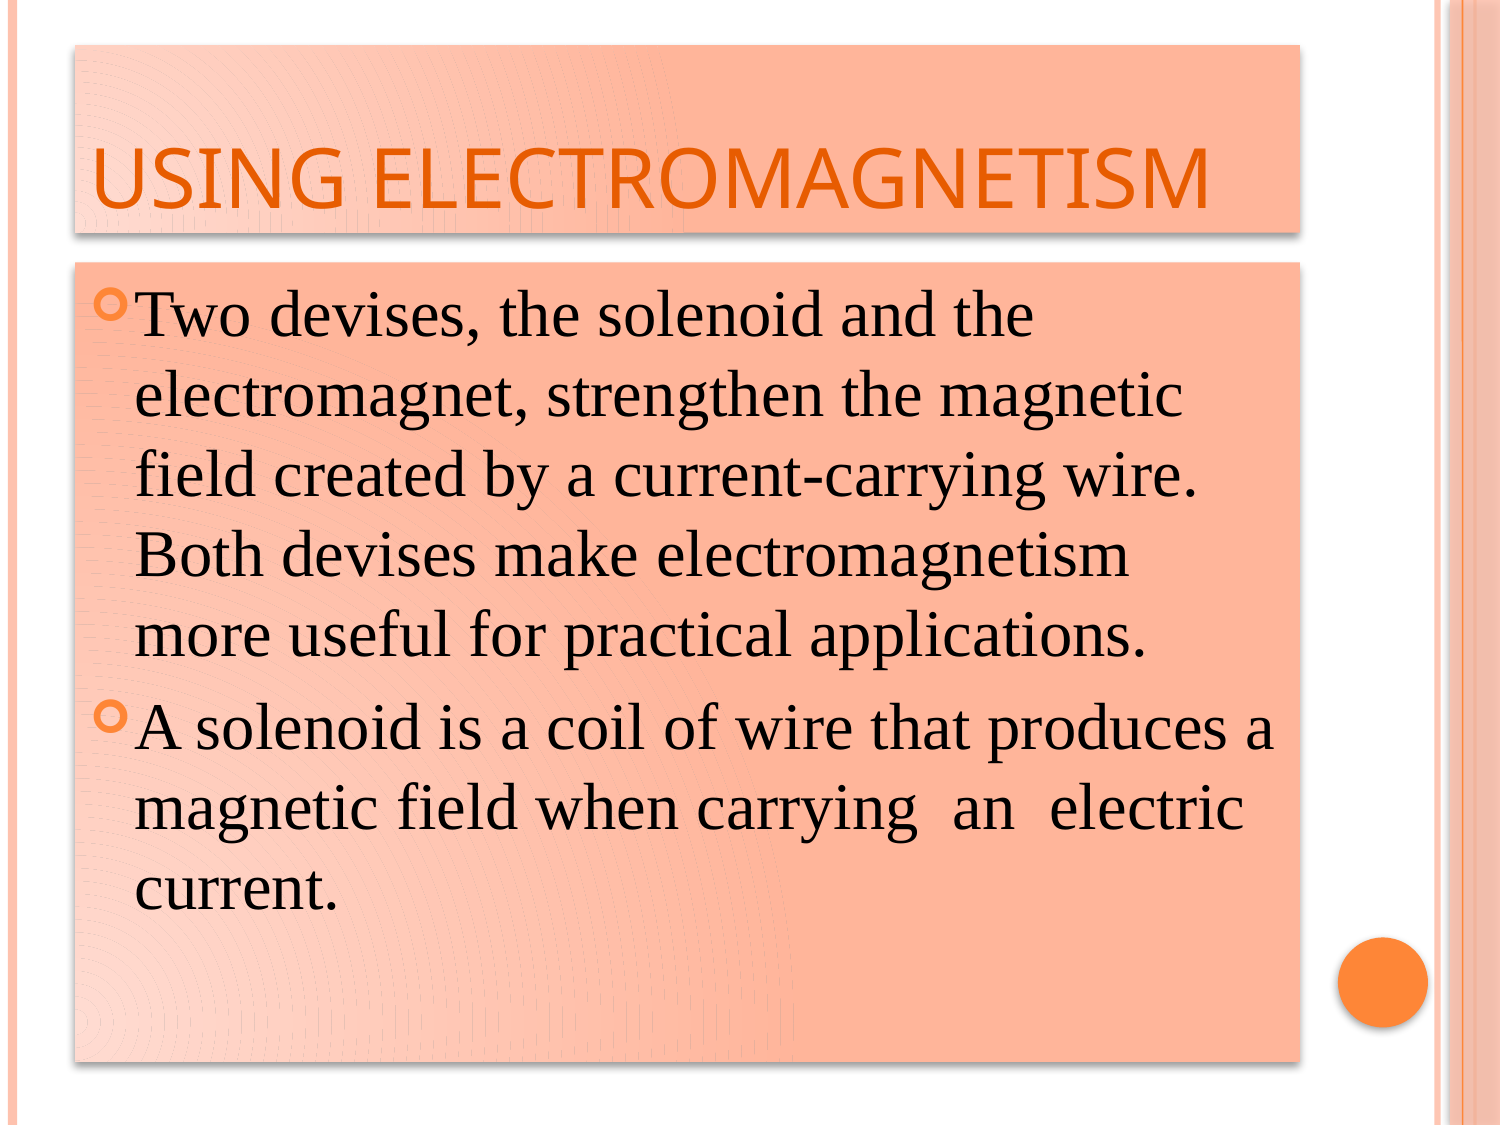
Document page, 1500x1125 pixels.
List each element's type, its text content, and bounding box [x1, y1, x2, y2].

list Two devises, the solenoid and the electromagnet, strengthen the magnetic field created by a current-carrying wire. Both devises make electromagnetism more useful for practical applications. A solenoid is a coil of wire that produces a magnetic field when carrying an electric current. [74, 261, 1301, 1063]
title Using electromagnetism [74, 44, 1301, 234]
